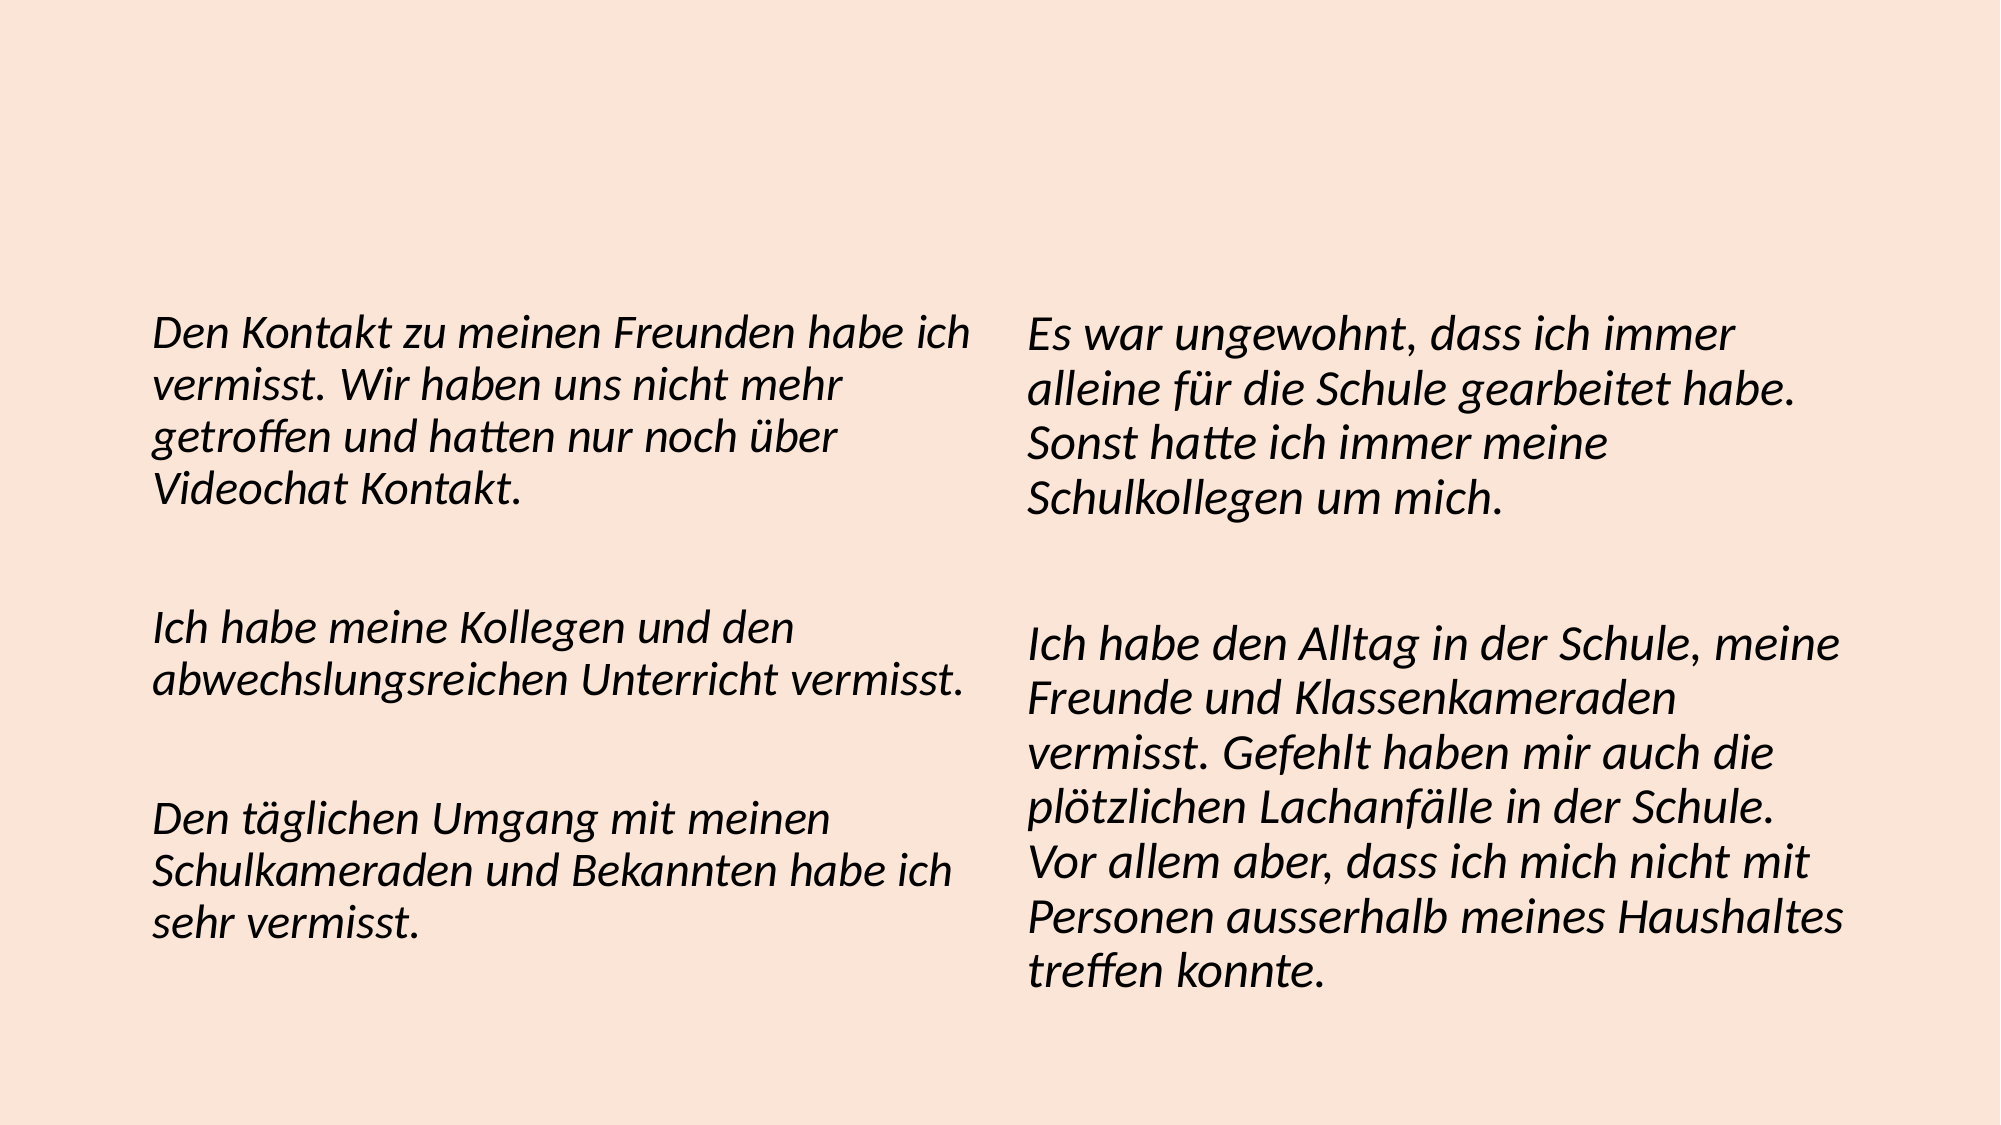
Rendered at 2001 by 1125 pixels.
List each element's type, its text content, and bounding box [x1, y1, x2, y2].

list Es war ungewohnt, dass ich immer alleine für die Schule gearbeitet habe. Sonst hatte ich immer meine Schulkollegen um mich. Ich habe den Alltag in der Schule, meine Freunde und Klassenkameraden vermisst. Gefehlt haben mir auch die plötzlichen Lachanfälle in der Schule. Vor allem aber, dass ich mich nicht mit Personen ausserhalb meines Haushaltes treffen konnte. [1012, 299, 1863, 1014]
list Den Kontakt zu meinen Freunden habe ich vermisst. Wir haben uns nicht mehr getroffen und hatten nur noch über Videochat Kontakt. Ich habe meine Kollegen und den abwechslungsreichen Unterricht vermisst. Den täglichen Umgang mit meinen Schulkameraden und Bekannten habe ich sehr vermisst. [137, 299, 988, 1014]
